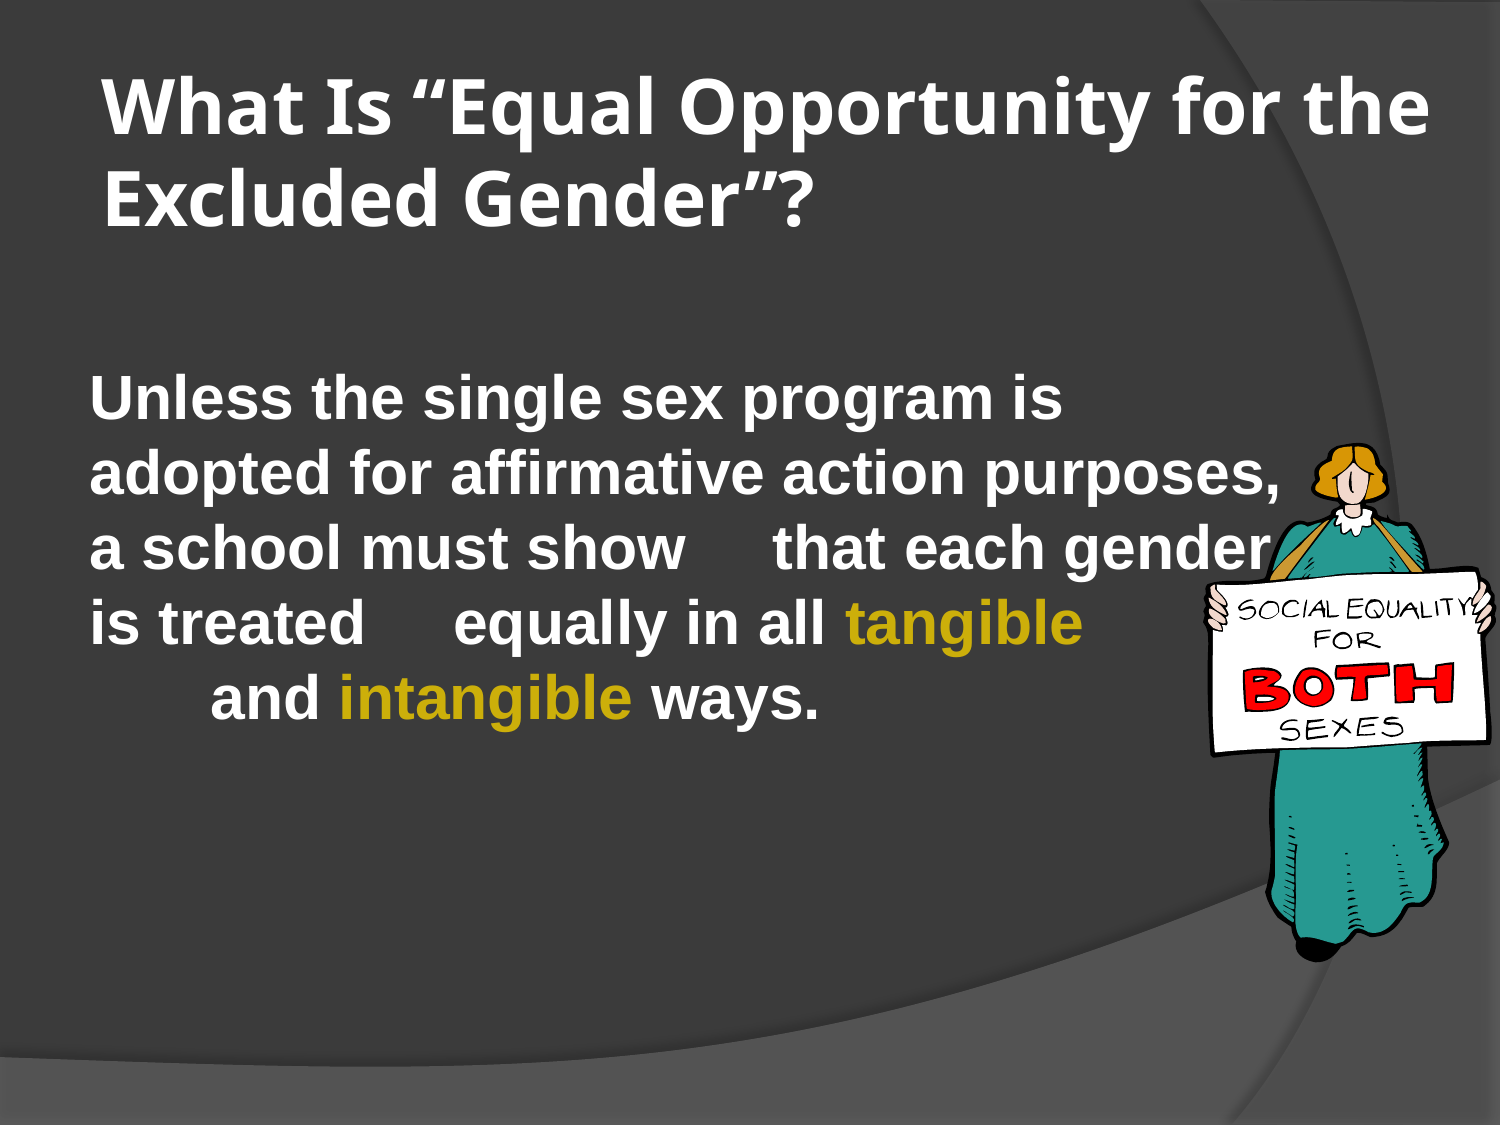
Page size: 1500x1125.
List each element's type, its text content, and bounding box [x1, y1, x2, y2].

list Unless the single sex program is adopted for affirmative action purposes, a school must show that each gender is treated equally in all tangible and intangible ways. [75, 262, 1300, 1005]
title What Is “Equal Opportunity for the Excluded Gender”? [94, 50, 1475, 250]
picture [1197, 437, 1500, 963]
